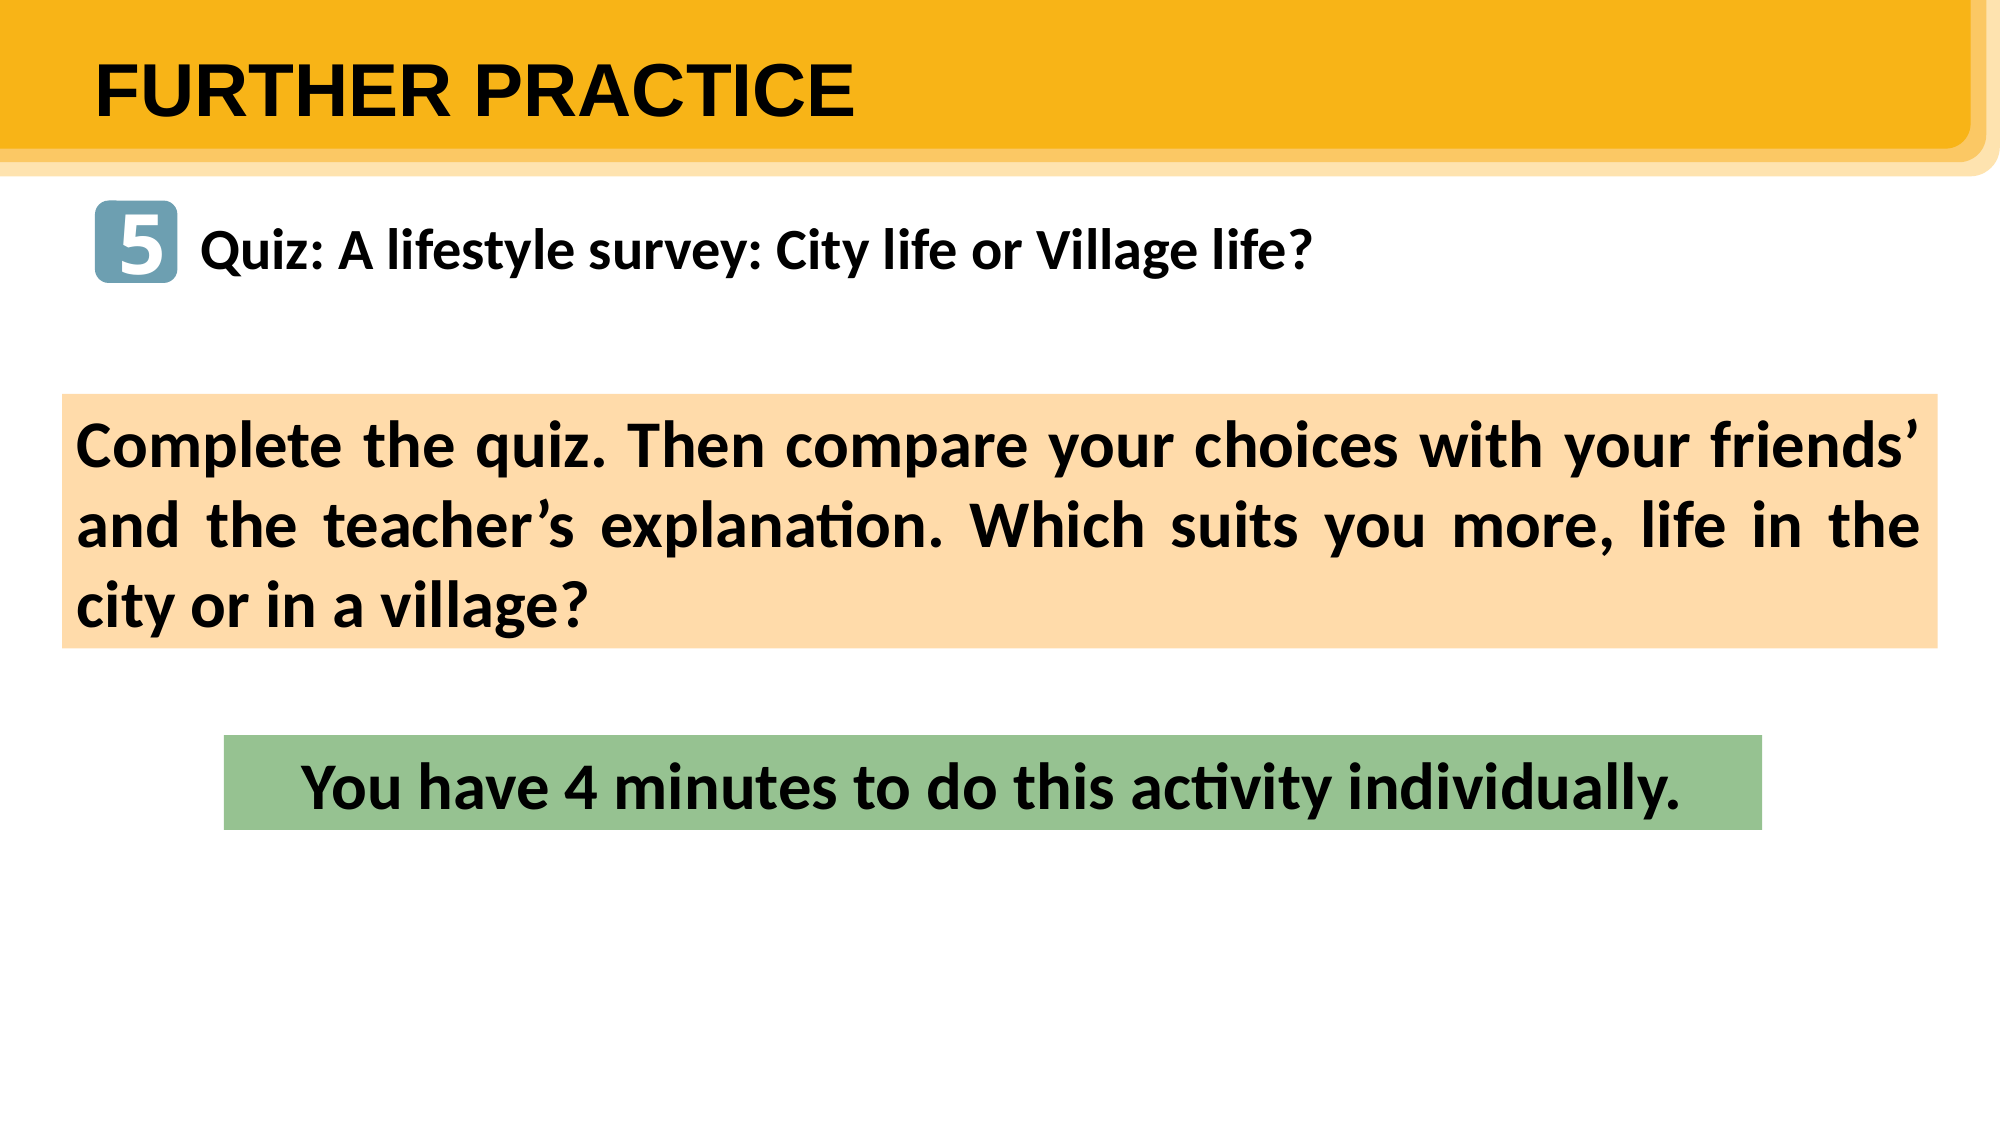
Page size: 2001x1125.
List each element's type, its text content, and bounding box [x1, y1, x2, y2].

text_box You have 4 minutes to do this activity individually. [223, 735, 1763, 830]
text_box [93, 200, 103, 283]
text_box 5 [103, 183, 169, 299]
text_box Quiz: A lifestyle survey: City life or Village life? [185, 203, 2000, 289]
text_box Complete the quiz. Then compare your choices with your friends’ and the teacher’s explanation. Which suits you more, life in the city or in a village? [62, 393, 1938, 649]
text_box [169, 200, 179, 283]
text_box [0, 0, 2000, 177]
